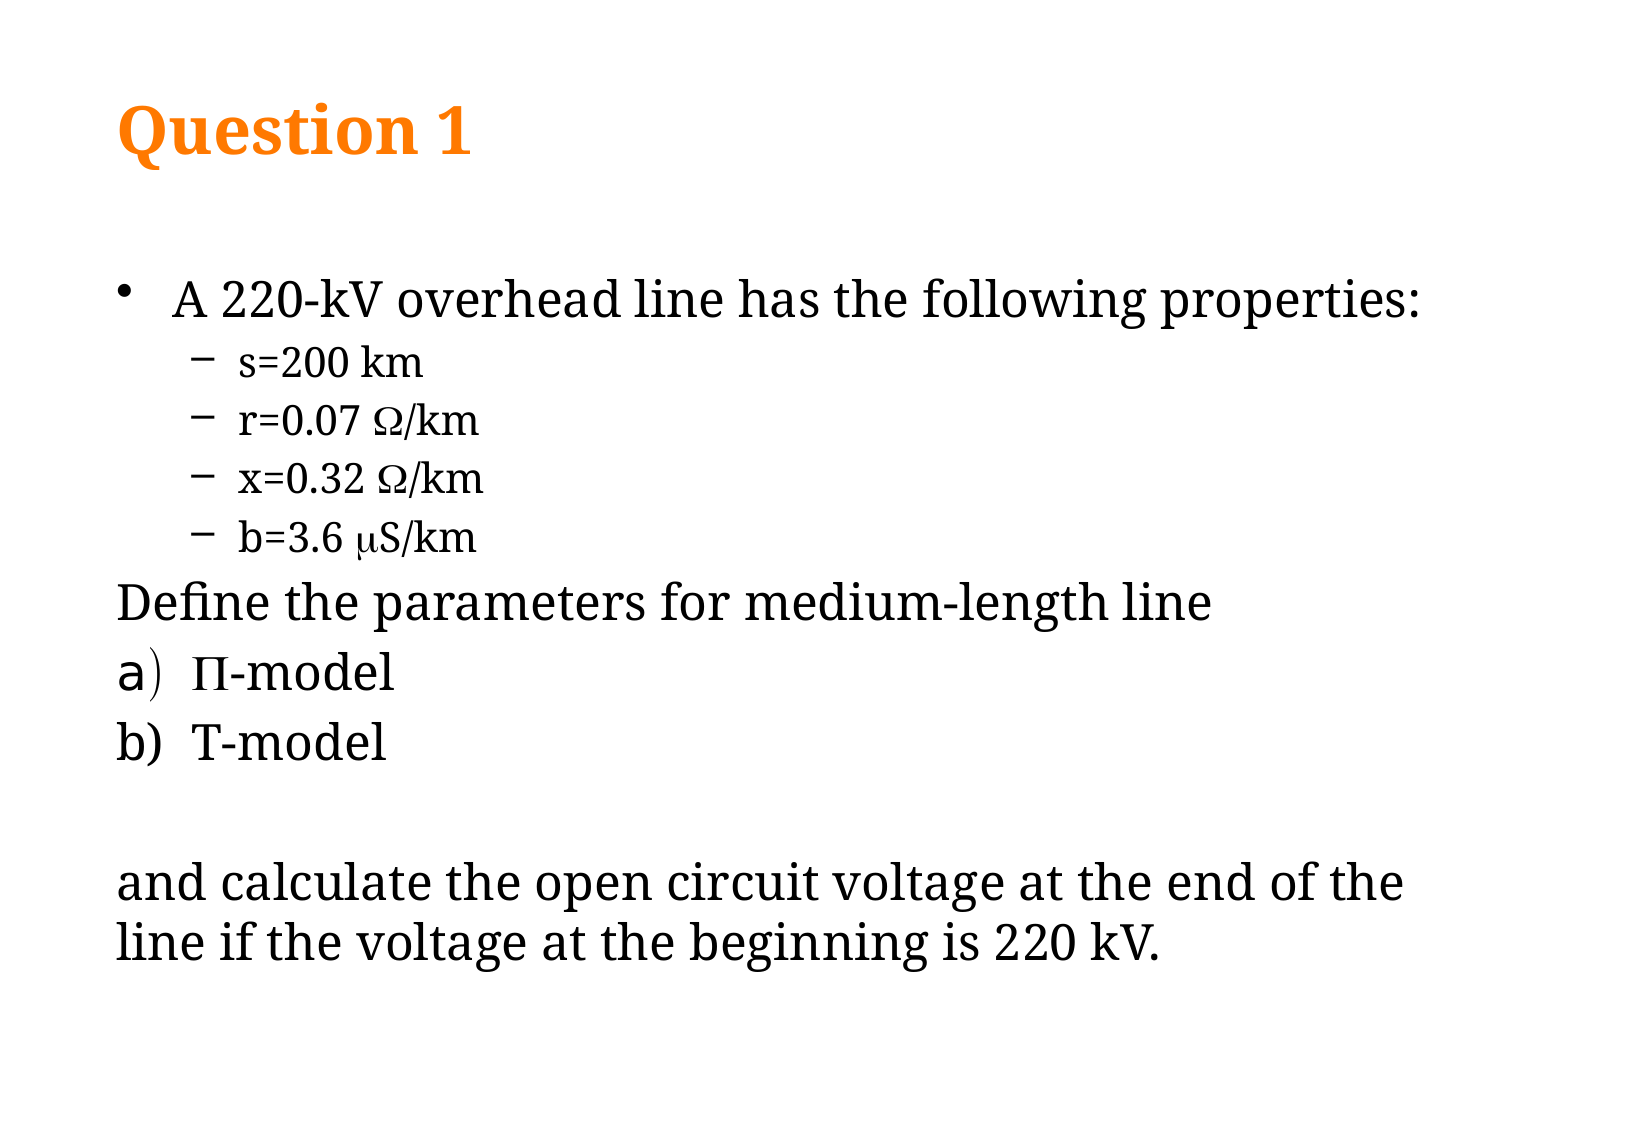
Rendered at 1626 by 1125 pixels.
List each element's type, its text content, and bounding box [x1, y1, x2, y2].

title Question 1 [101, 80, 1521, 258]
list A 220-kV overhead line has the following properties: s=200 km r=0.07 /km x=0.32 /km b=3.6 S/km Define the parameters for medium-length line -model T-model and calculate the open circuit voltage at the end of the line if the voltage at the beginning is 220 kV. [101, 259, 1521, 965]
